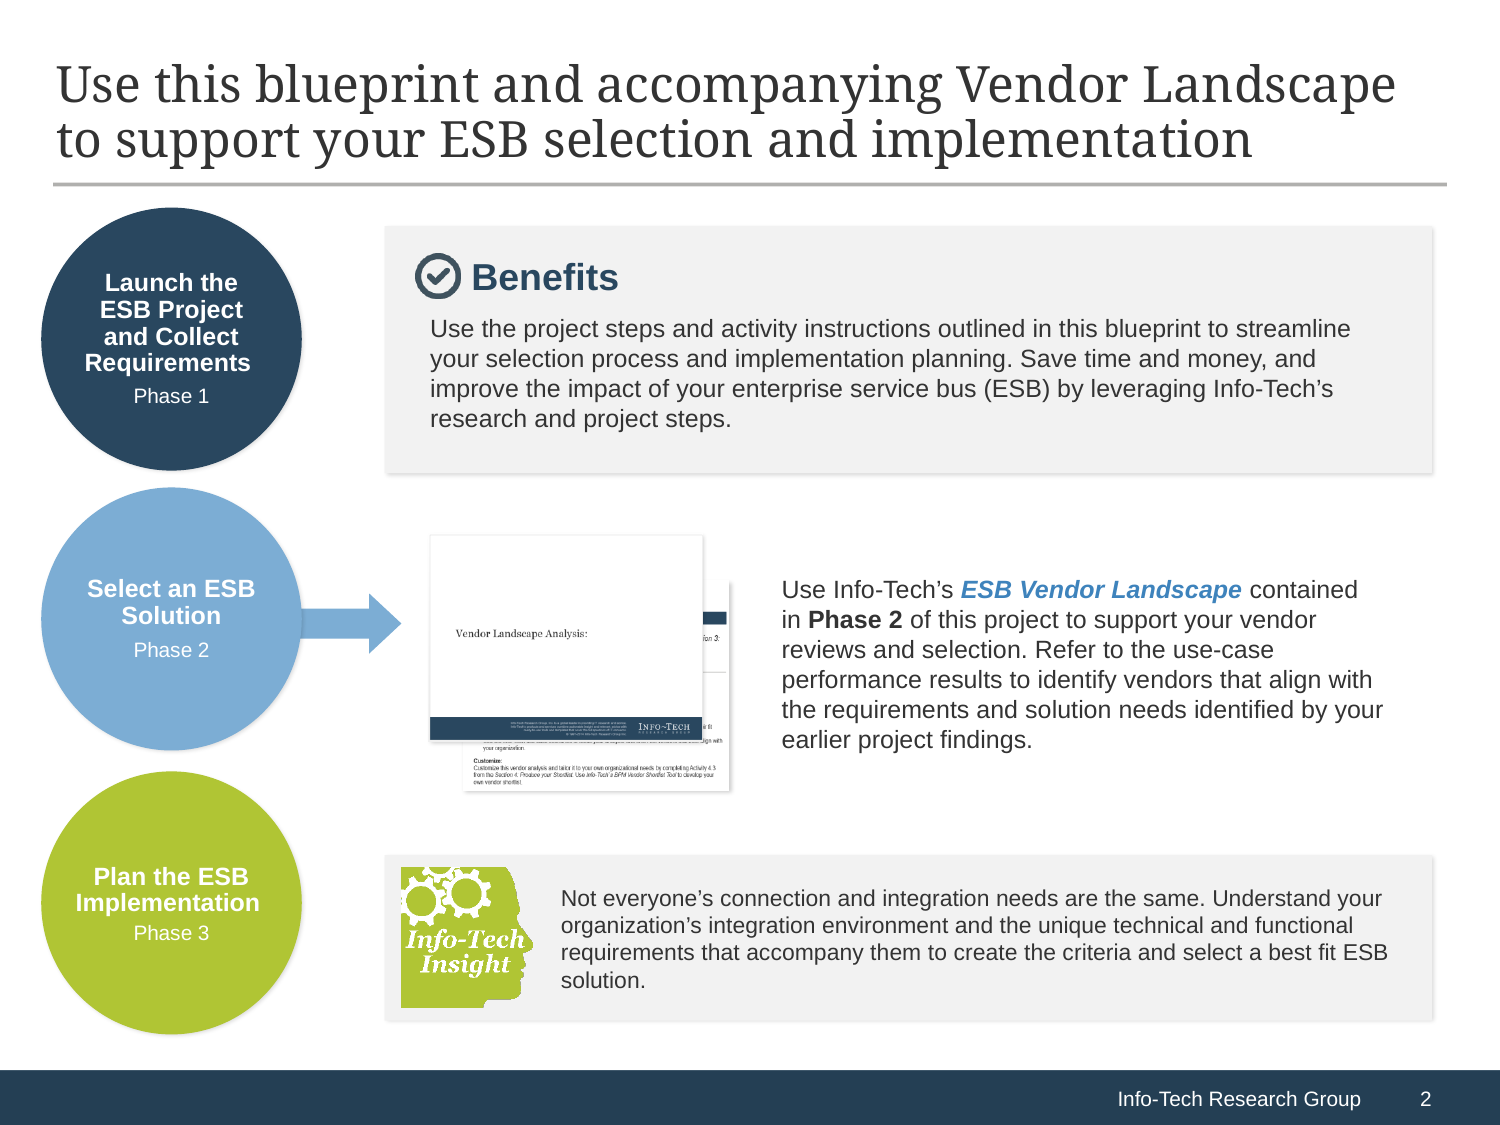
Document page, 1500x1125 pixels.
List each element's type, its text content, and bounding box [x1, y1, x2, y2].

text_box Use Info-Tech’s ESB Vendor Landscape contained in Phase 2 of this project to support your vendor reviews and selection. Refer to the use-case performance results to identify vendors that align with the requirements and solution needs identified by your earlier project findings. [382, 499, 1434, 827]
text_box [382, 224, 1434, 475]
picture [428, 533, 730, 791]
text_box Select an ESB Solution Phase 2 [39, 485, 304, 753]
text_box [384, 854, 1433, 1021]
text_box [307, 591, 404, 656]
picture [415, 252, 461, 299]
text_box Use the project steps and activity instructions outlined in this blueprint to streamline your selection process and implementation planning. Save time and money, and improve the impact of your enterprise service bus (ESB) by leveraging Info-Tech’s research and project steps. [413, 303, 1417, 447]
text_box Launch the ESB Project and Collect Requirements Phase 1 [39, 205, 304, 473]
title Use this blueprint and accompanying Vendor Landscape to support your ESB selection and implementation [41, 41, 1457, 184]
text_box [40, 771, 302, 1035]
text_box Benefits [456, 245, 635, 306]
